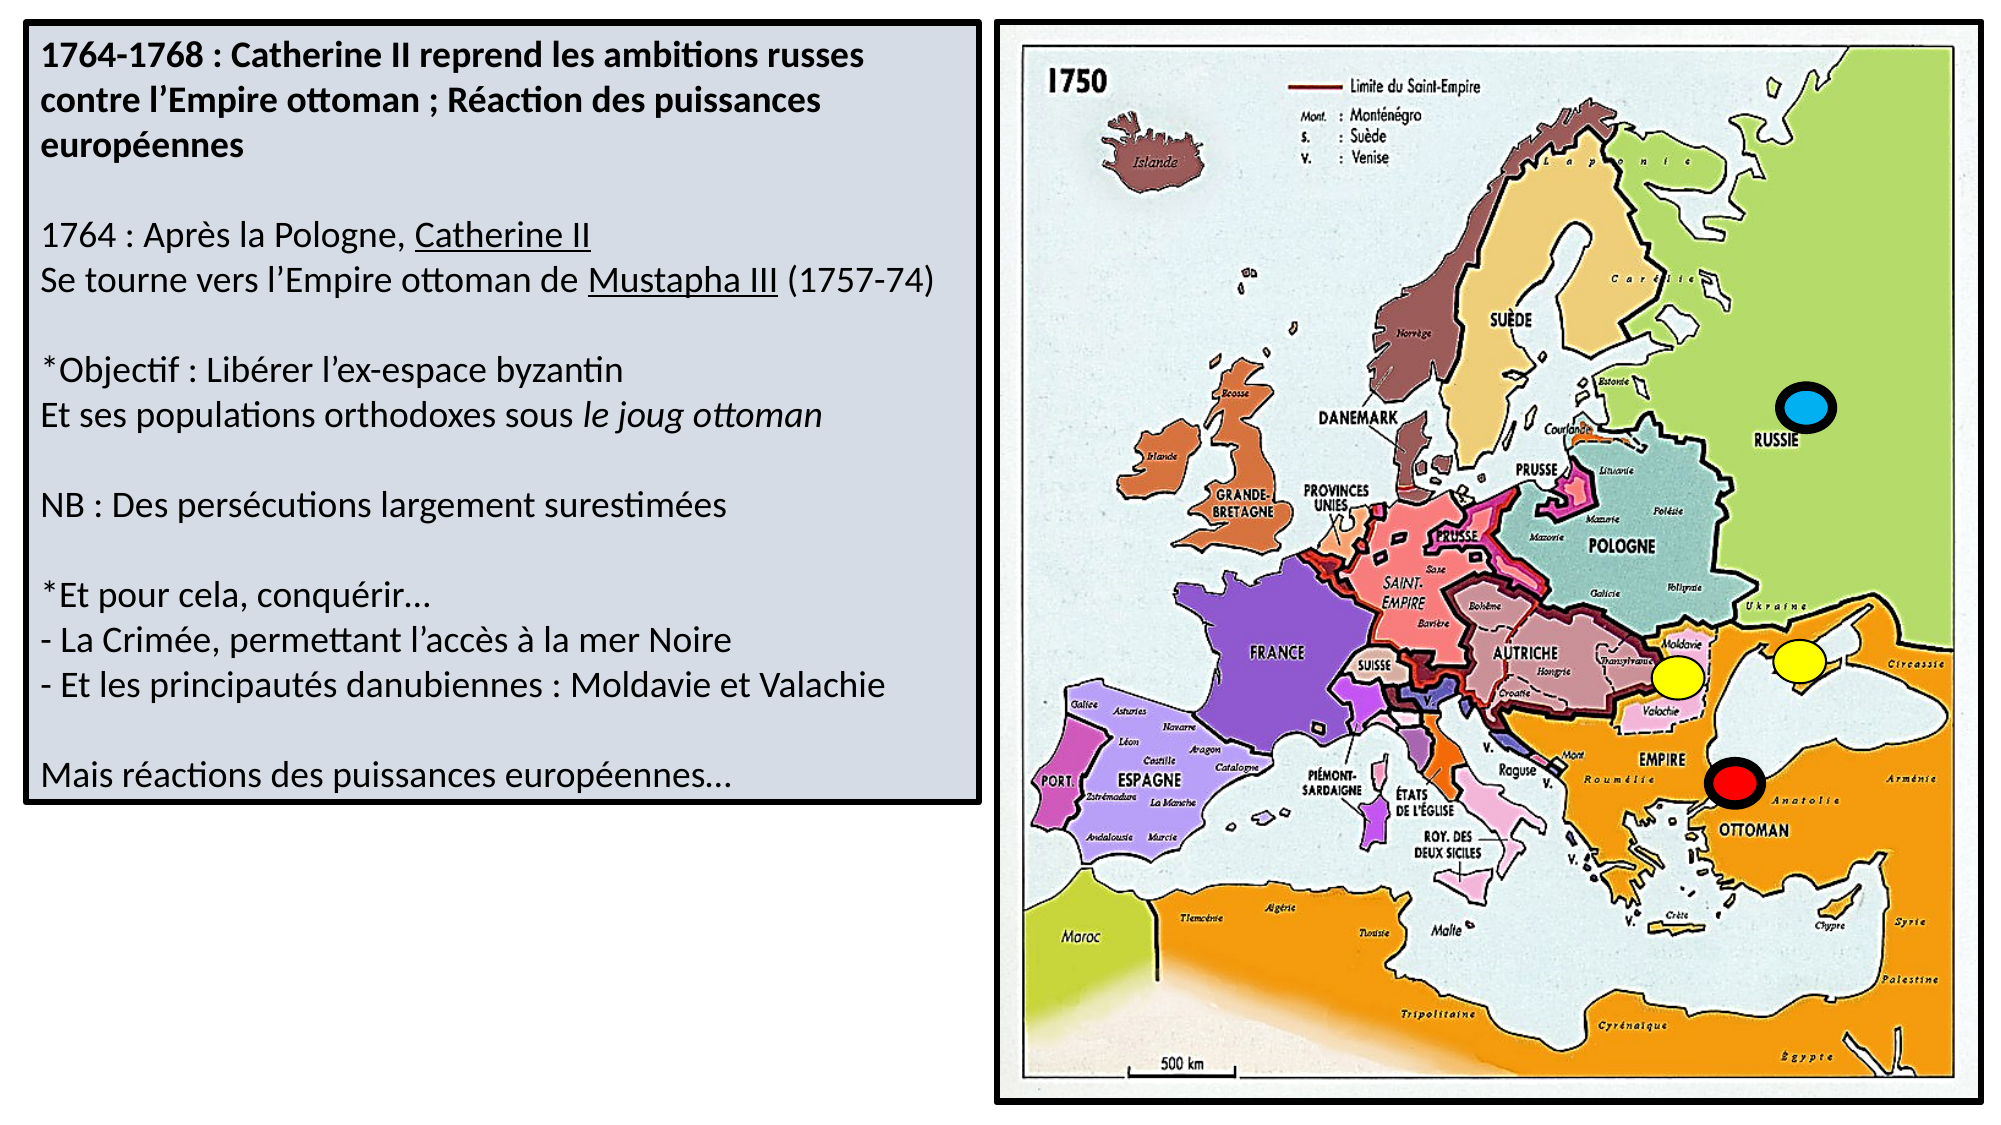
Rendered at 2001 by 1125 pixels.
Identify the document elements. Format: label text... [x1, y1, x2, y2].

picture [999, 25, 1978, 1099]
text_box 1764-1768 : Catherine II reprend les ambitions russes contre l’Empire ottoman ; Réaction des puissances européennes 1764 : Après la Pologne, Catherine II Se tourne vers l’Empire ottoman de Mustapha III (1757-74) *Objectif : Libérer l’ex-espace byzantin Et ses populations orthodoxes sous le joug ottoman NB : Des persécutions largement surestimées *Et pour cela, conquérir… - La Crimée, permettant l’accès à la mer Noire - Et les principautés danubiennes : Moldavie et Valachie Mais réactions des puissances européennes… [25, 22, 979, 803]
